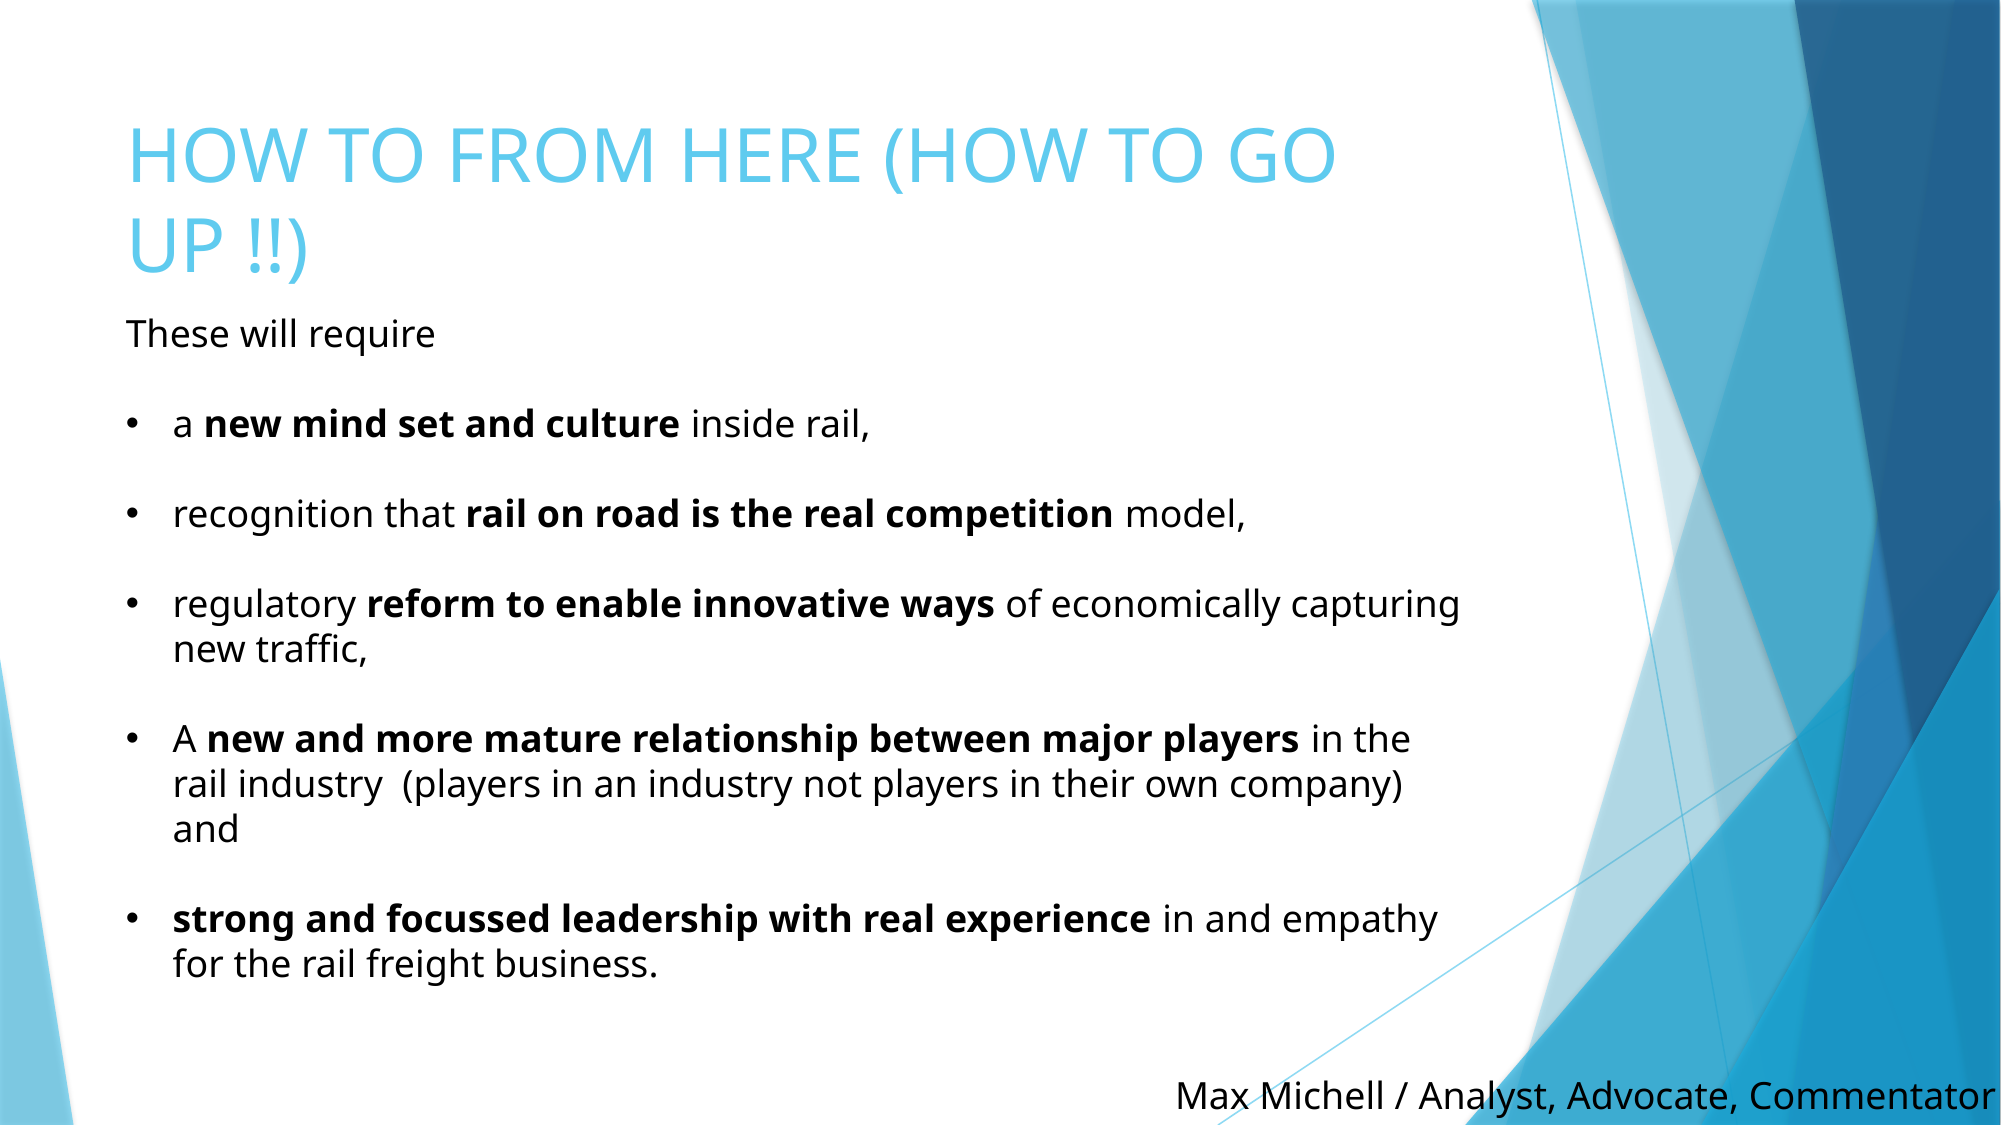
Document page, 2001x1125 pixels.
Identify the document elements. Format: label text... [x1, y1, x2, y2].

title HOW TO FROM HERE (HOW TO GO UP !!) [111, 99, 1522, 317]
text_box These will require a new mind set and culture inside rail, recognition that rail on road is the real competition model, regulatory reform to enable innovative ways of economically capturing new traffic, A new and more mature relationship between major players in the rail industry (players in an industry not players in their own company) and strong and focussed leadership with real experience in and empathy for the rail freight business. [111, 302, 1487, 992]
text_box Max Michell / Analyst, Advocate, Commentator [1160, 1064, 2000, 1125]
